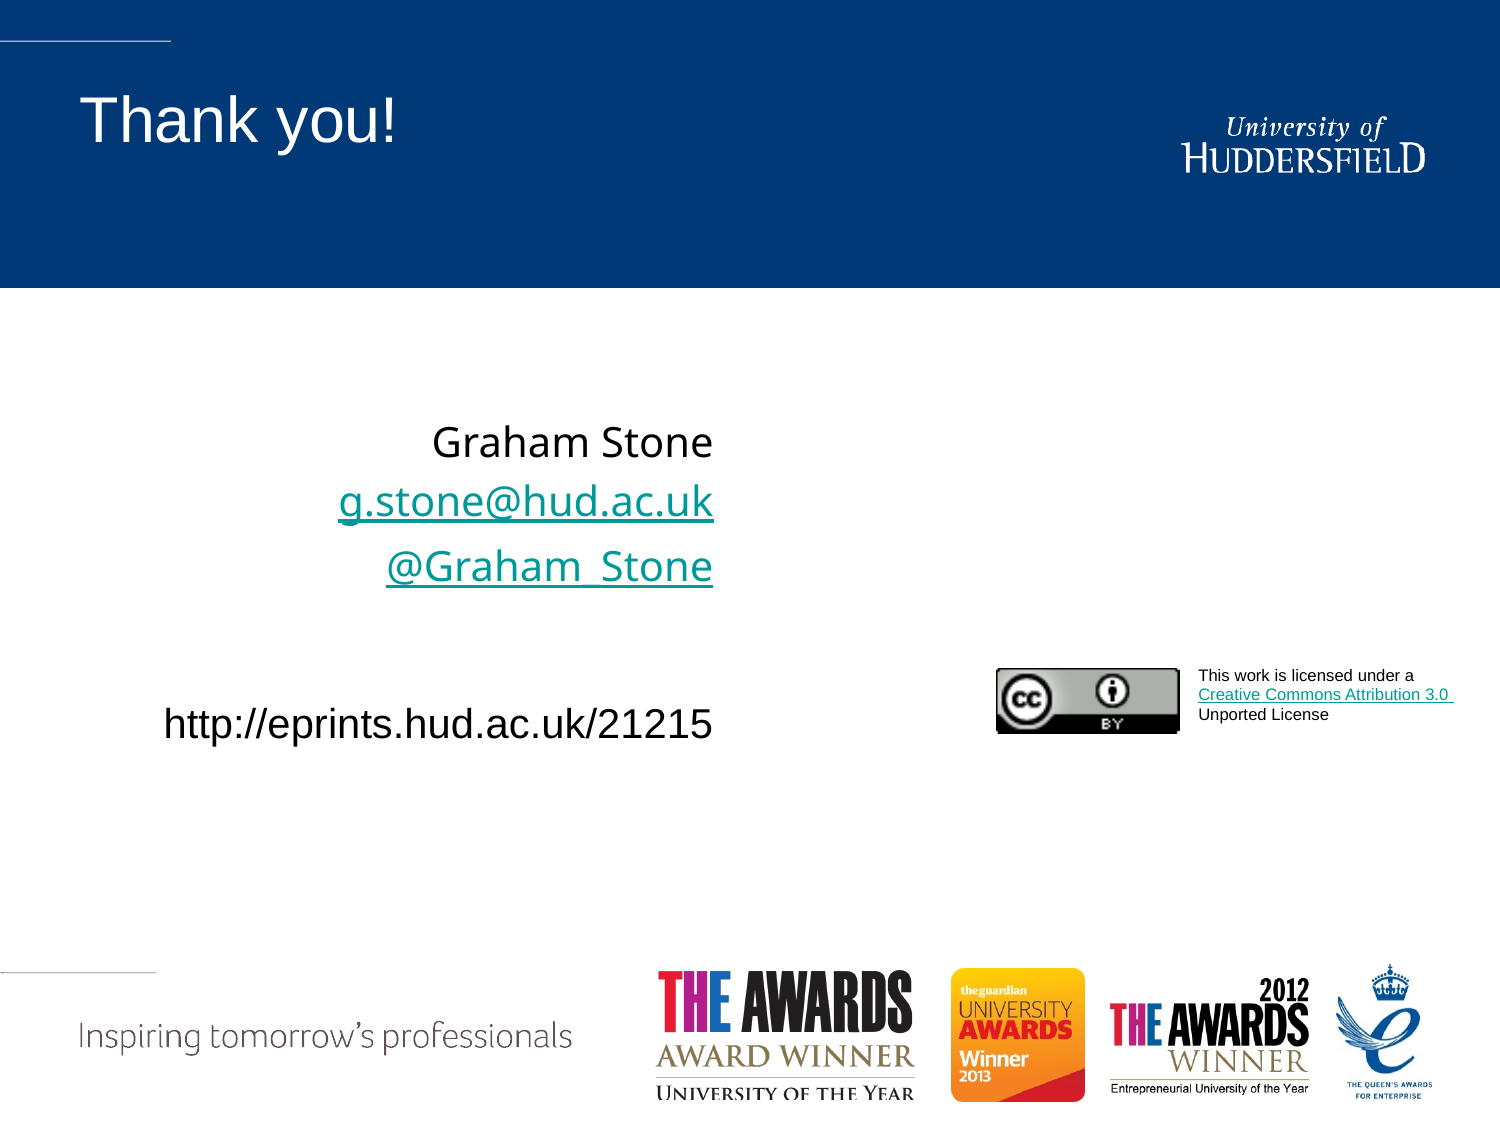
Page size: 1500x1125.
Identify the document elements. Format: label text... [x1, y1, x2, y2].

text_box Graham Stone g.stone@hud.ac.uk @Graham_Stone http://eprints.hud.ac.uk/21215 [148, 408, 729, 755]
picture [995, 668, 1180, 734]
list [67, 361, 731, 953]
picture [0, 0, 1500, 288]
picture [951, 968, 1085, 1102]
text_box This work is licensed under a Creative Commons Attribution 3.0 Unported License [1183, 656, 1477, 732]
picture [1336, 964, 1432, 1102]
picture [0, 944, 591, 1059]
picture [1091, 969, 1329, 1101]
title Thank you! [64, 42, 1415, 191]
